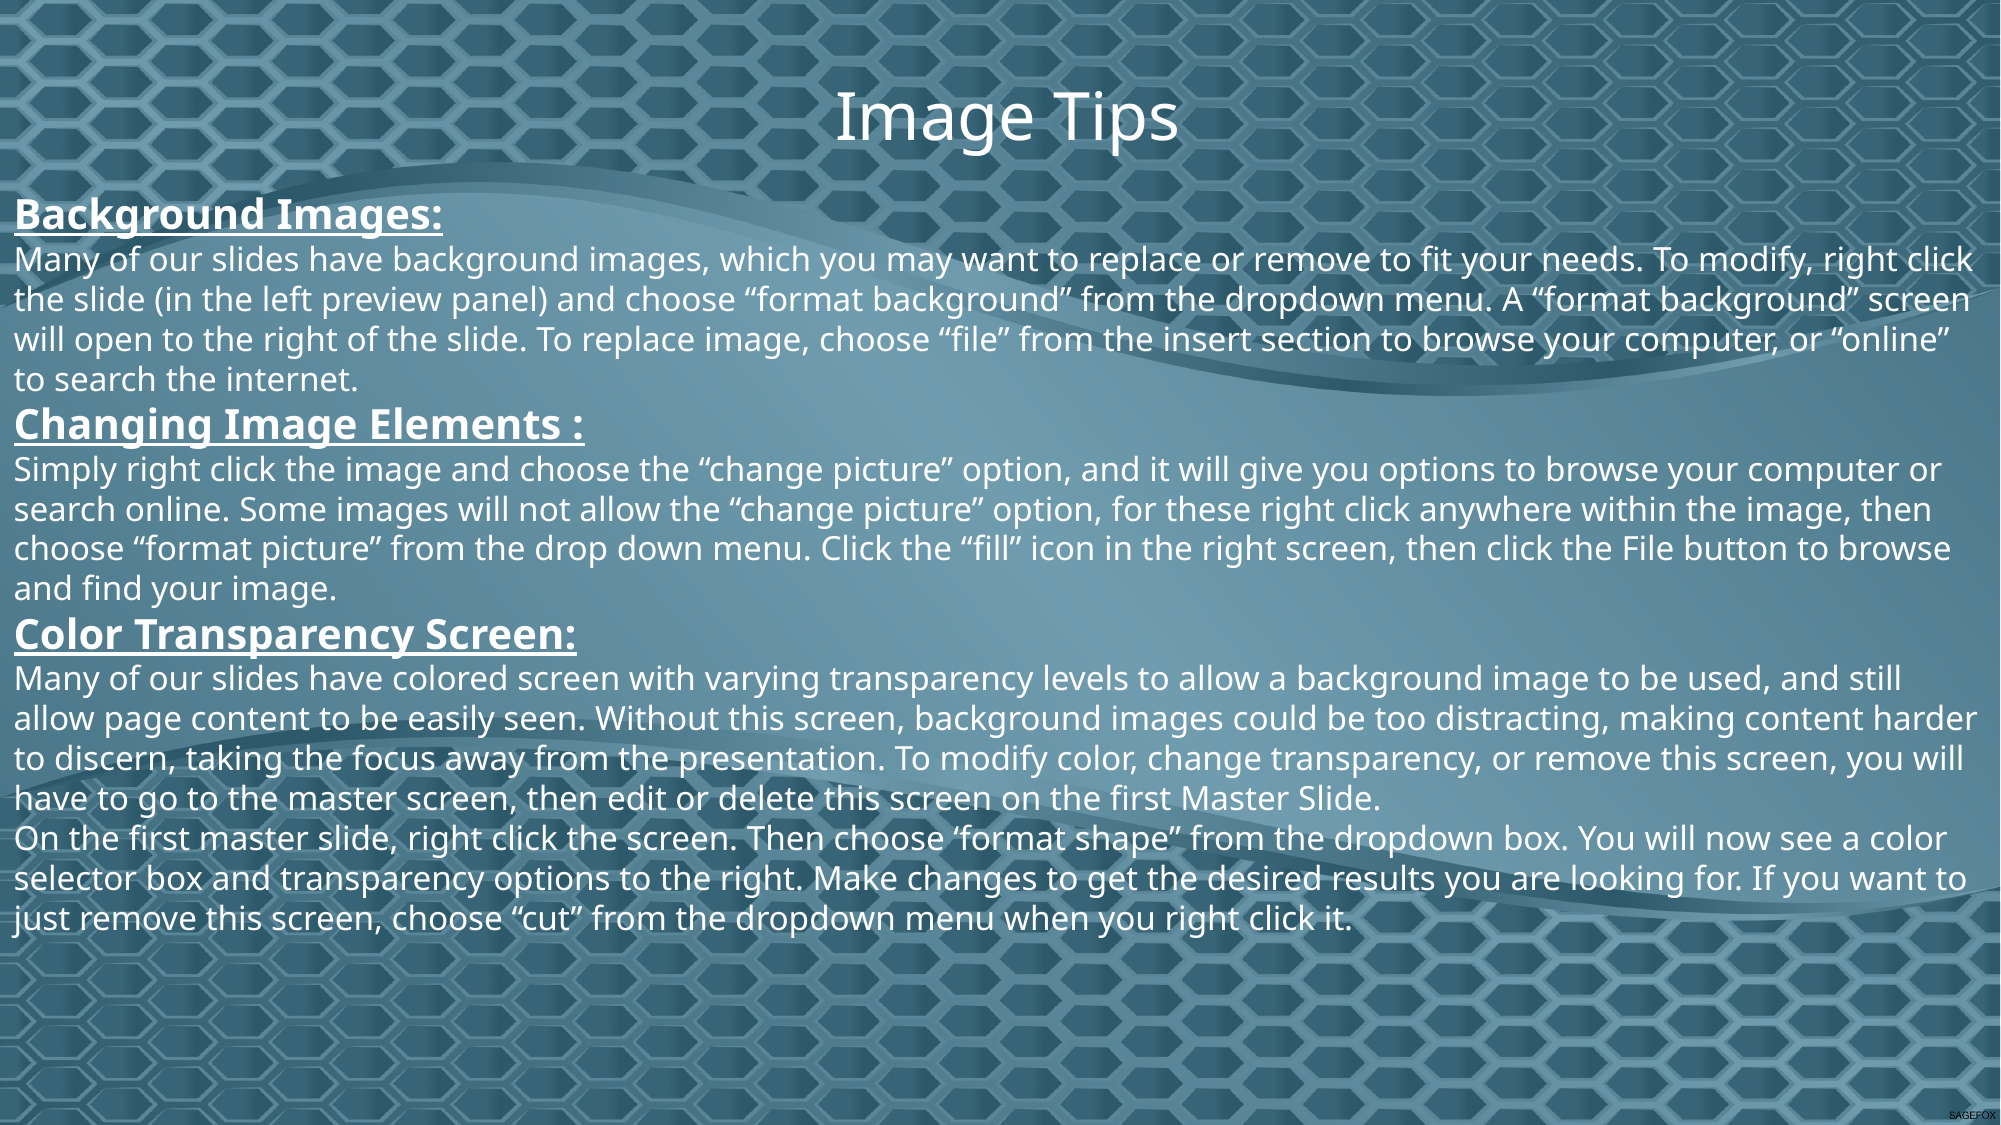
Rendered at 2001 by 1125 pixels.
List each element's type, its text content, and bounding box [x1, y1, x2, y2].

title Image Tips [597, 59, 1420, 177]
text_box Background Images: Many of our slides have background images, which you may want to replace or remove to fit your needs. To modify, right click the slide (in the left preview panel) and choose “format background” from the dropdown menu. A “format background” screen will open to the right of the slide. To replace image, choose “file” from the insert section to browse your computer, or “online” to search the internet. Changing Image Elements : Simply right click the image and choose the “change picture” option, and it will give you options to browse your computer or search online. Some images will not allow the “change picture” option, for these right click anywhere within the image, then choose “format picture” from the drop down menu. Click the “fill” icon in the right screen, then click the File button to browse and find your image. Color Transparency Screen: Many of our slides have colored screen with varying transparency levels to allow a background image to be used, and still allow page content to be easily seen. Without this screen, background images could be too distracting, making content harder to discern, taking the focus away from the presentation. To modify color, change transparency, or remove this screen, you will have to go to the master screen, then edit or delete this screen on the first Master Slide. On the first master slide, right click the screen. Then choose ‘format shape” from the dropdown box. You will now see a color selector box and transparency options to the right. Make changes to get the desired results you are looking for. If you want to just remove this screen, choose “cut” from the dropdown menu when you right click it. [0, 0, 2000, 1125]
